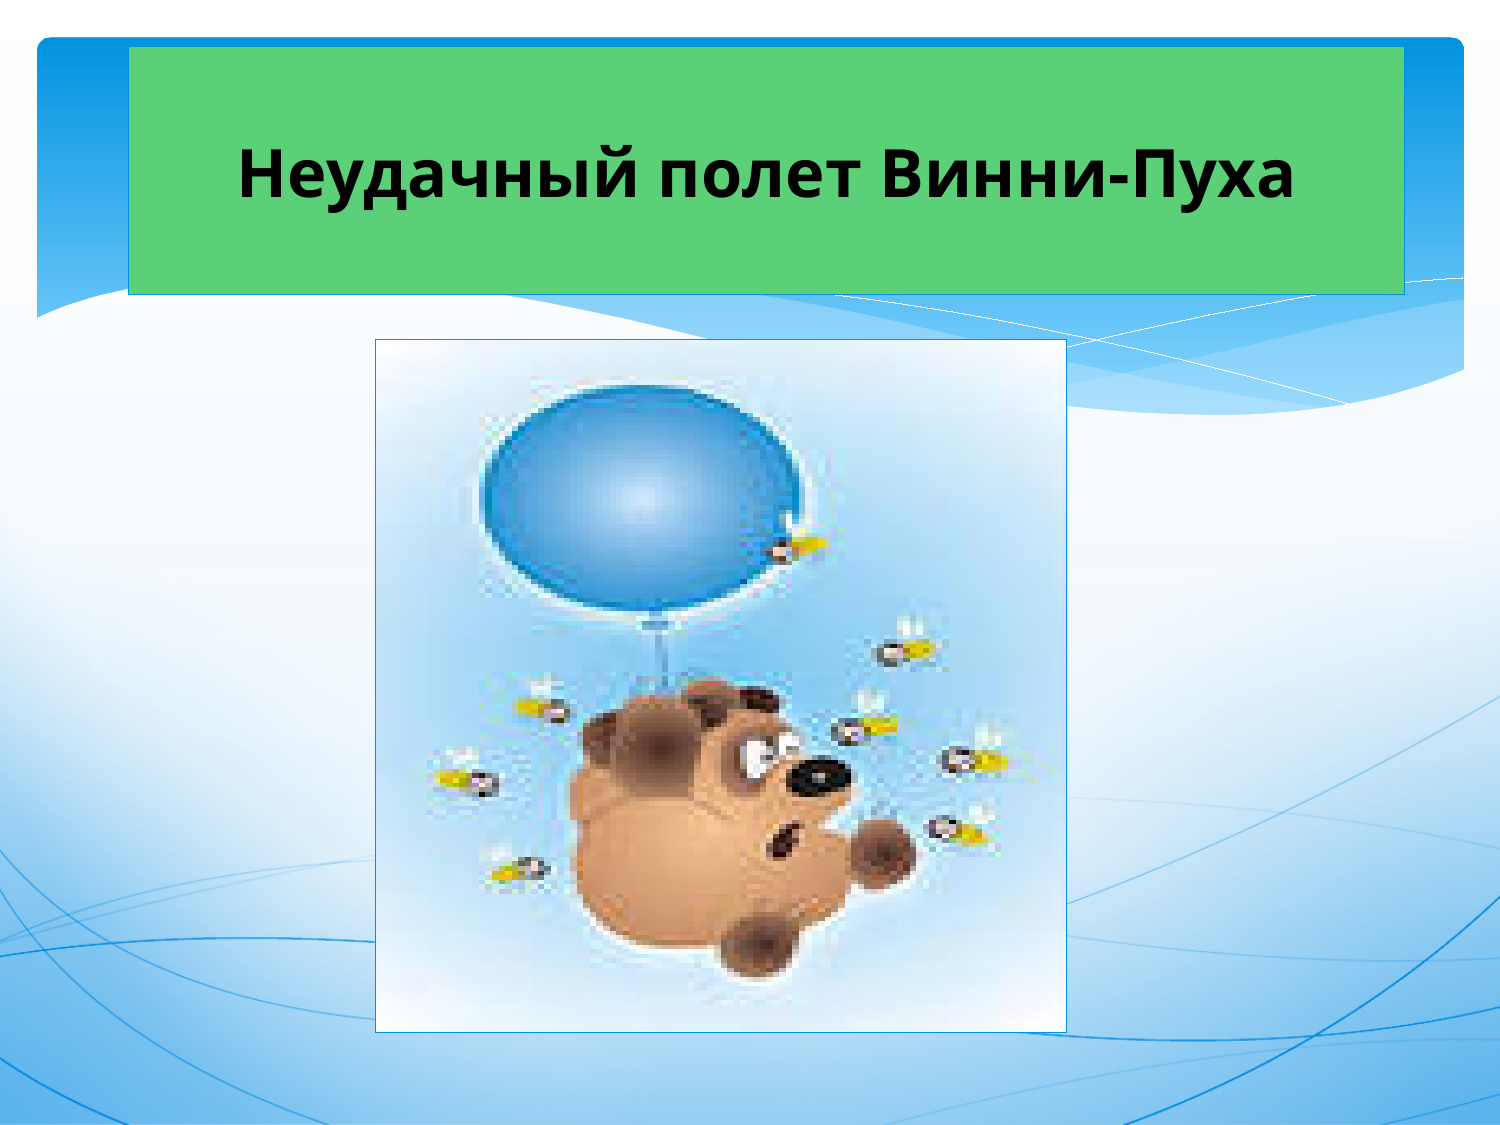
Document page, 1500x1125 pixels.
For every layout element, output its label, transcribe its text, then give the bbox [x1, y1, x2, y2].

title Неудачный полет Винни-Пуха [128, 46, 1405, 295]
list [374, 339, 1067, 1034]
